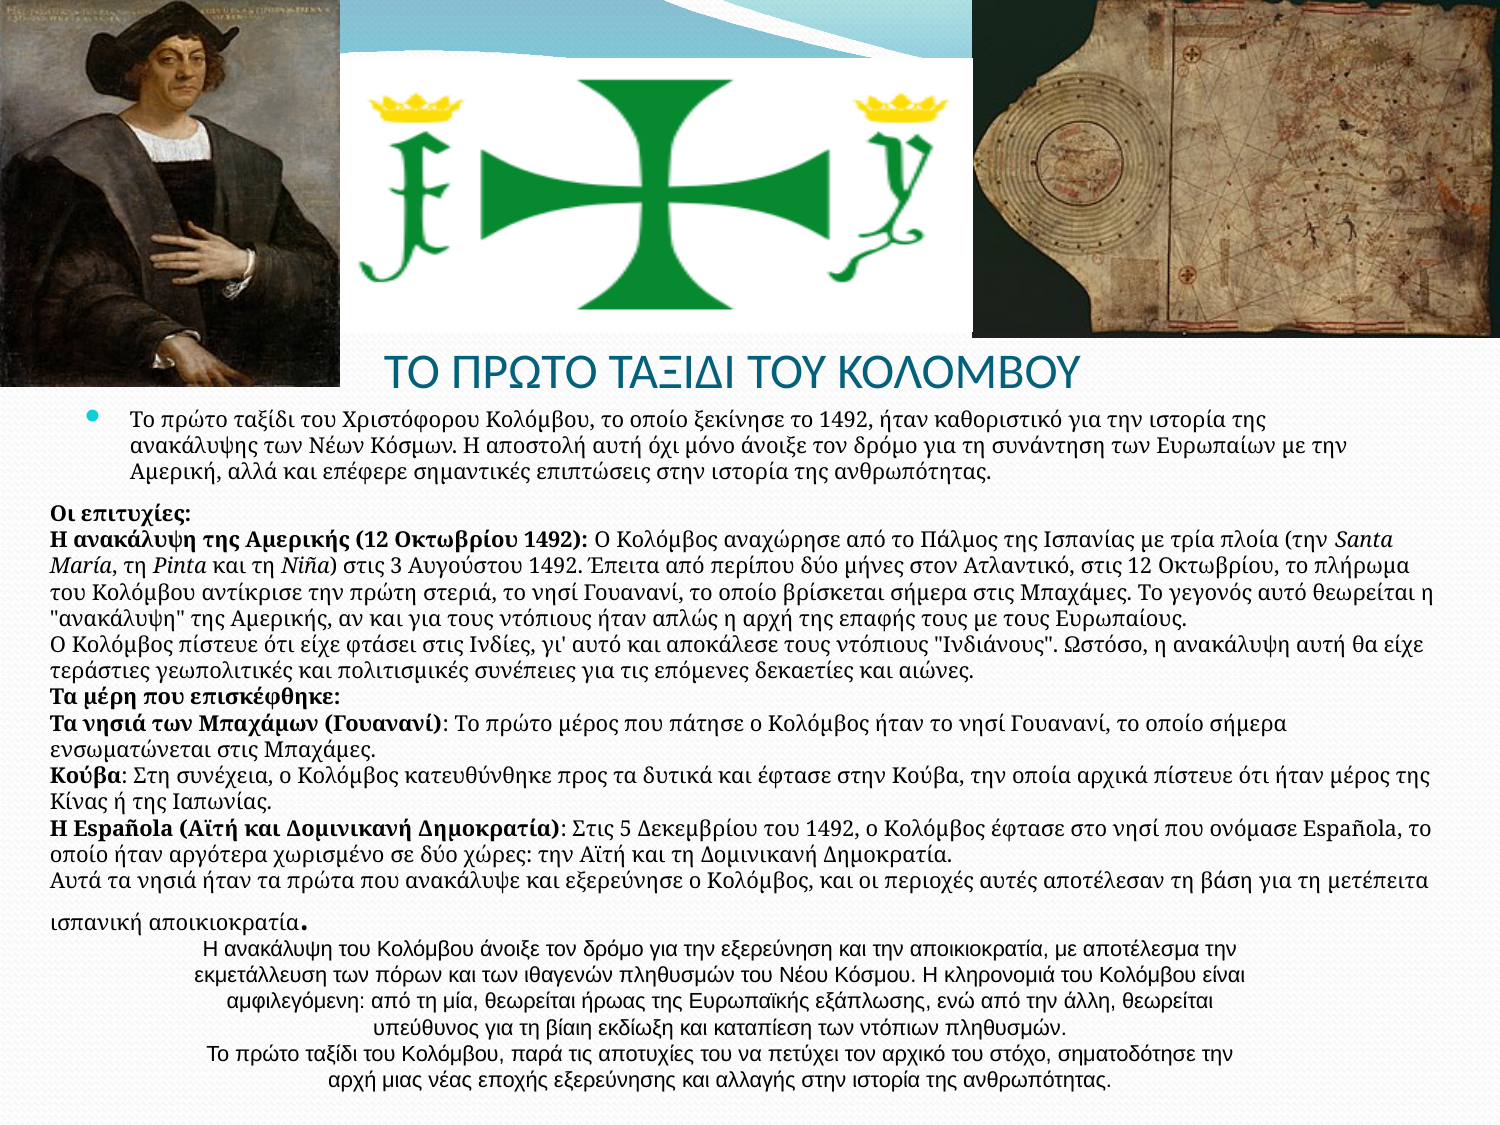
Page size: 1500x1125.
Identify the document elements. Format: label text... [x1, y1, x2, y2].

text_box Οι επιτυχίες: Η ανακάλυψη της Αμερικής (12 Οκτωβρίου 1492): Ο Κολόμβος αναχώρησε από το Πάλμος της Ισπανίας με τρία πλοία (την Santa María, τη Pinta και τη Niña) στις 3 Αυγούστου 1492. Έπειτα από περίπου δύο μήνες στον Ατλαντικό, στις 12 Οκτωβρίου, το πλήρωμα του Κολόμβου αντίκρισε την πρώτη στεριά, το νησί Γουανανί, το οποίο βρίσκεται σήμερα στις Μπαχάμες. Το γεγονός αυτό θεωρείται η "ανακάλυψη" της Αμερικής, αν και για τους ντόπιους ήταν απλώς η αρχή της επαφής τους με τους Ευρωπαίους. Ο Κολόμβος πίστευε ότι είχε φτάσει στις Ινδίες, γι' αυτό και αποκάλεσε τους ντόπιους "Ινδιάνους". Ωστόσο, η ανακάλυψη αυτή θα είχε τεράστιες γεωπολιτικές και πολιτισμικές συνέπειες για τις επόμενες δεκαετίες και αιώνες. Τα μέρη που επισκέφθηκε: Τα νησιά των Μπαχάμων (Γουανανί): Το πρώτο μέρος που πάτησε ο Κολόμβος ήταν το νησί Γουανανί, το οποίο σήμερα ενσωματώνεται στις Μπαχάμες. Κούβα: Στη συνέχεια, ο Κολόμβος κατευθύνθηκε προς τα δυτικά και έφτασε στην Κούβα, την οποία αρχικά πίστευε ότι ήταν μέρος της Κίνας ή της Ιαπωνίας. Η Española (Αϊτή και Δομινικανή Δημοκρατία): Στις 5 Δεκεμβρίου του 1492, ο Κολόμβος έφτασε στο νησί που ονόμασε Española, το οποίο ήταν αργότερα χωρισμένο σε δύο χώρες: την Αϊτή και τη Δομινικανή Δημοκρατία. Αυτά τα νησιά ήταν τα πρώτα που ανακάλυψε και εξερεύνησε ο Κολόμβος, και οι περιοχές αυτές αποτέλεσαν τη βάση για τη μετέπειτα ισπανική αποικιοκρατία. [35, 492, 1465, 946]
list Το πρώτο ταξίδι του Χριστόφορου Κολόμβου, το οποίο ξεκίνησε το 1492, ήταν καθοριστικό για την ιστορία της ανακάλυψης των Νέων Κόσμων. Η αποστολή αυτή όχι μόνο άνοιξε τον δρόμο για τη συνάντηση των Ευρωπαίων με την Αμερική, αλλά και επέφερε σημαντικές επιπτώσεις στην ιστορία της ανθρωπότητας. [70, 398, 1409, 492]
title TO ΠΡΩΤΟ ΤΑΞΙΔΙ ΤΟΥ ΚΟΛΟΜΒΟΥ [337, 345, 1313, 398]
picture [344, 0, 1500, 338]
picture [0, 0, 341, 387]
text_box Η ανακάλυψη του Κολόμβου άνοιξε τον δρόμο για την εξερεύνηση και την αποικιοκρατία, με αποτέλεσμα την εκμετάλλευση των πόρων και των ιθαγενών πληθυσμών του Νέου Κόσμου. Η κληρονομιά του Κολόμβου είναι αμφιλεγόμενη: από τη μία, θεωρείται ήρωας της Ευρωπαϊκής εξάπλωσης, ενώ από την άλλη, θεωρείται υπεύθυνος για τη βίαιη εκδίωξη και καταπίεση των ντόπιων πληθυσμών. Το πρώτο ταξίδι του Κολόμβου, παρά τις αποτυχίες του να πετύχει τον αρχικό του στόχο, σηματοδότησε την αρχή μιας νέας εποχής εξερεύνησης και αλλαγής στην ιστορία της ανθρωπότητας. [175, 926, 1266, 1125]
